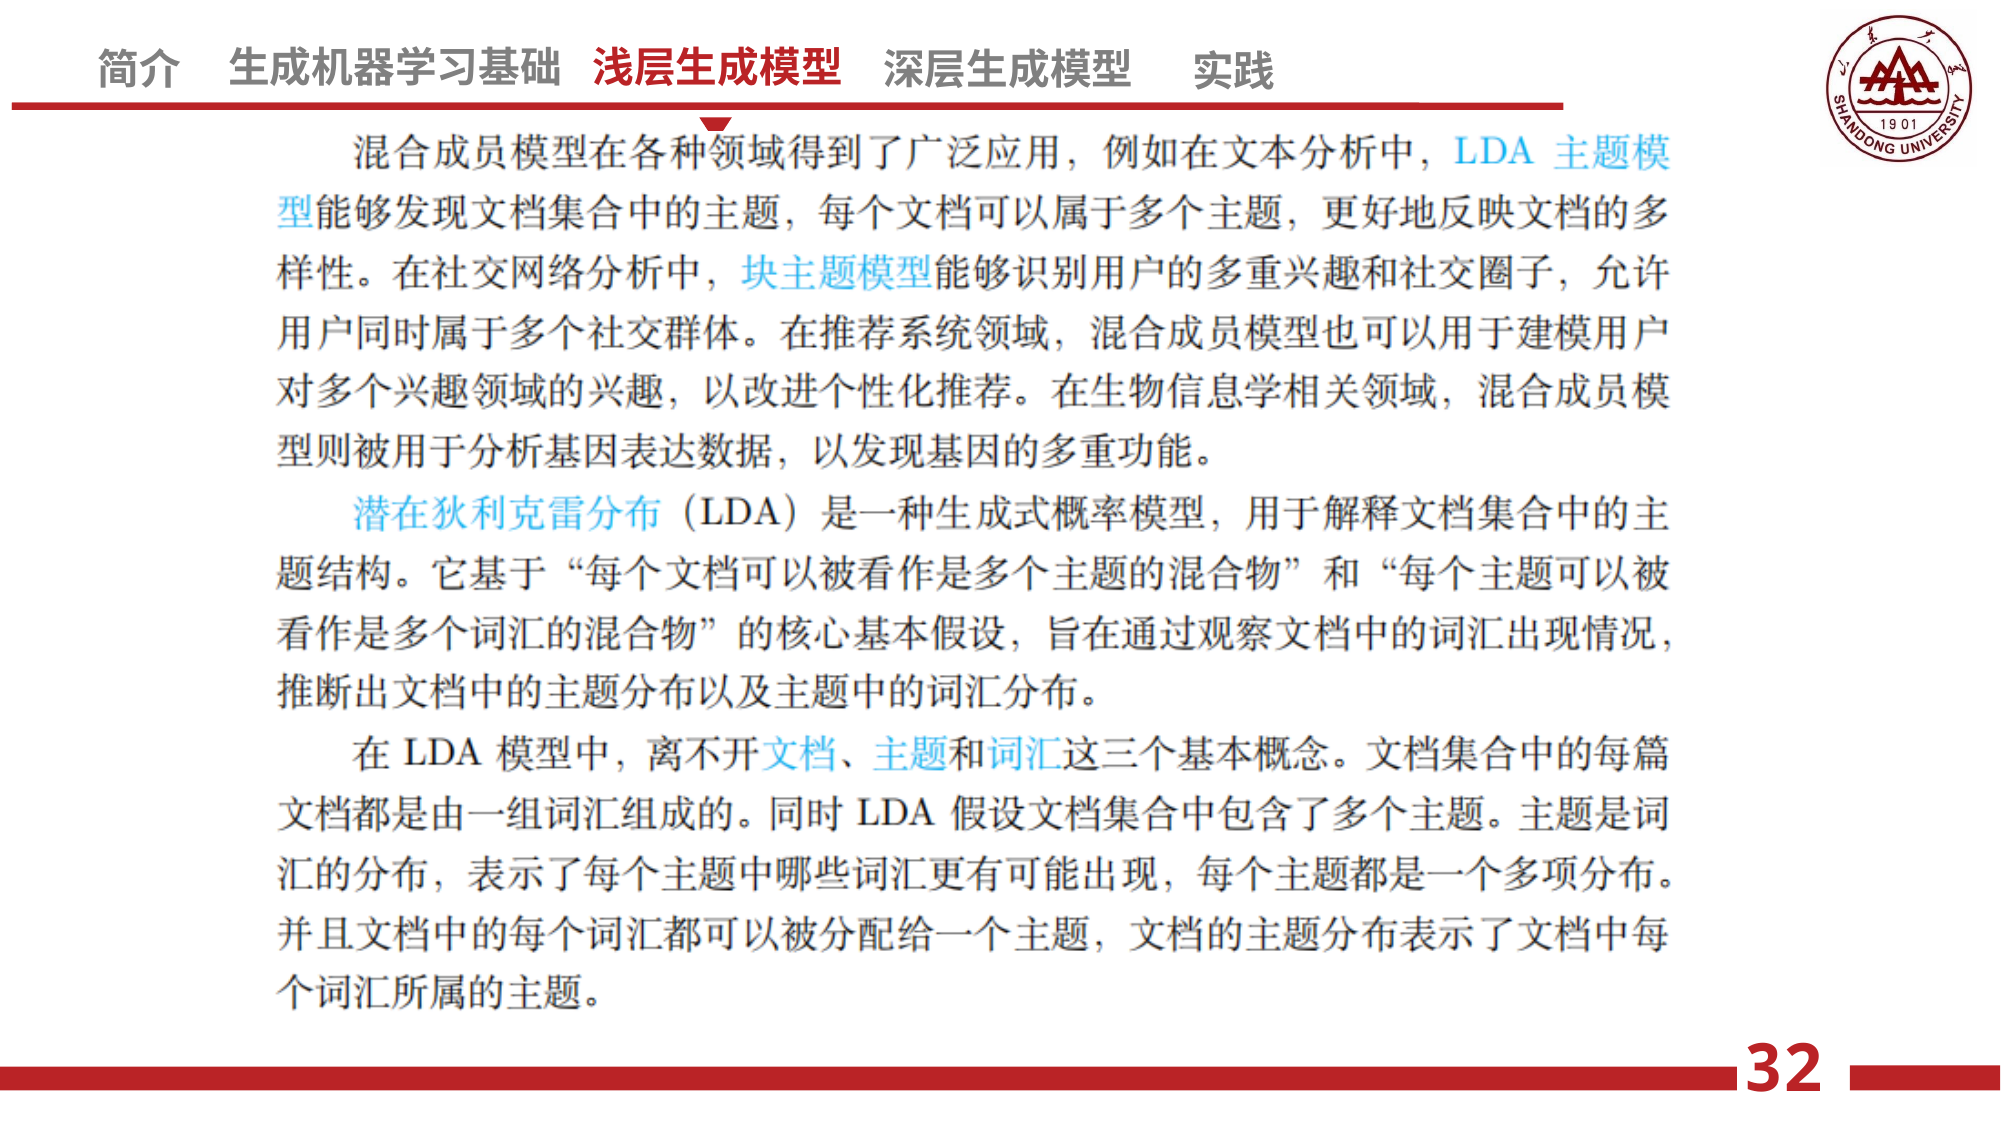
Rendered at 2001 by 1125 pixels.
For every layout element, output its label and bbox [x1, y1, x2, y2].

picture [268, 130, 1686, 1033]
picture [1820, 9, 1977, 167]
